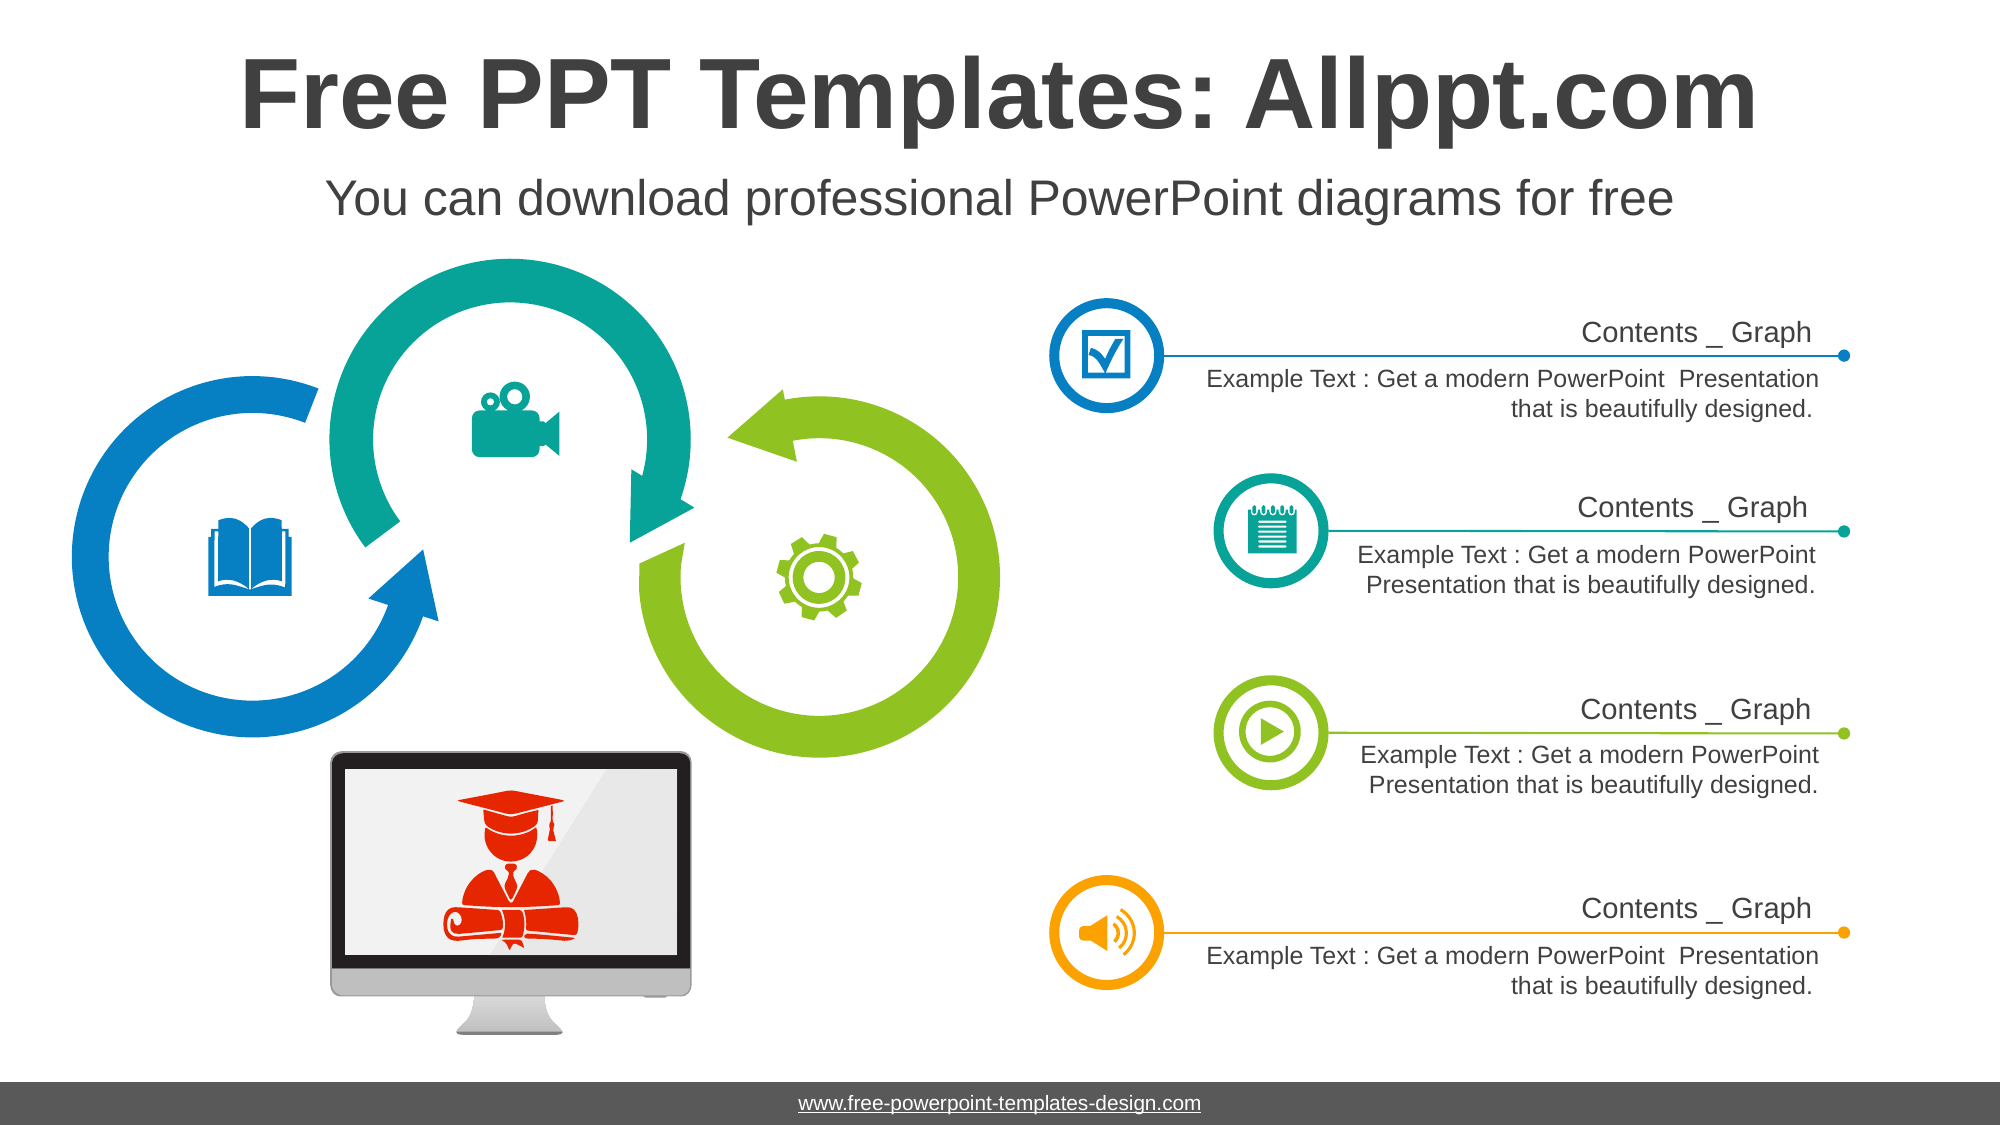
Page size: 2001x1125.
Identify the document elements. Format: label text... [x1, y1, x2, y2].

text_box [71, 378, 449, 740]
text_box [1118, 906, 1137, 958]
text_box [1169, 881, 1836, 1008]
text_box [328, 749, 694, 1037]
text_box www.free-powerpoint-templates-design.com [0, 1082, 2000, 1123]
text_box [638, 394, 1001, 758]
list You can download professional PowerPoint diagrams for free [0, 164, 2000, 234]
text_box [1048, 874, 1166, 992]
text_box [1111, 913, 1129, 951]
text_box [1212, 674, 1330, 792]
text_box [1081, 329, 1131, 380]
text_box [1340, 481, 1832, 608]
text_box [1212, 472, 1330, 590]
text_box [1169, 305, 1836, 431]
title Free PPT Templates: Allppt.com [0, 32, 2000, 161]
text_box [1048, 297, 1166, 415]
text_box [443, 790, 579, 950]
text_box [1247, 503, 1298, 555]
text_box [1078, 913, 1109, 953]
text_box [1343, 682, 1835, 807]
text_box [329, 258, 691, 621]
text_box [1237, 699, 1302, 764]
